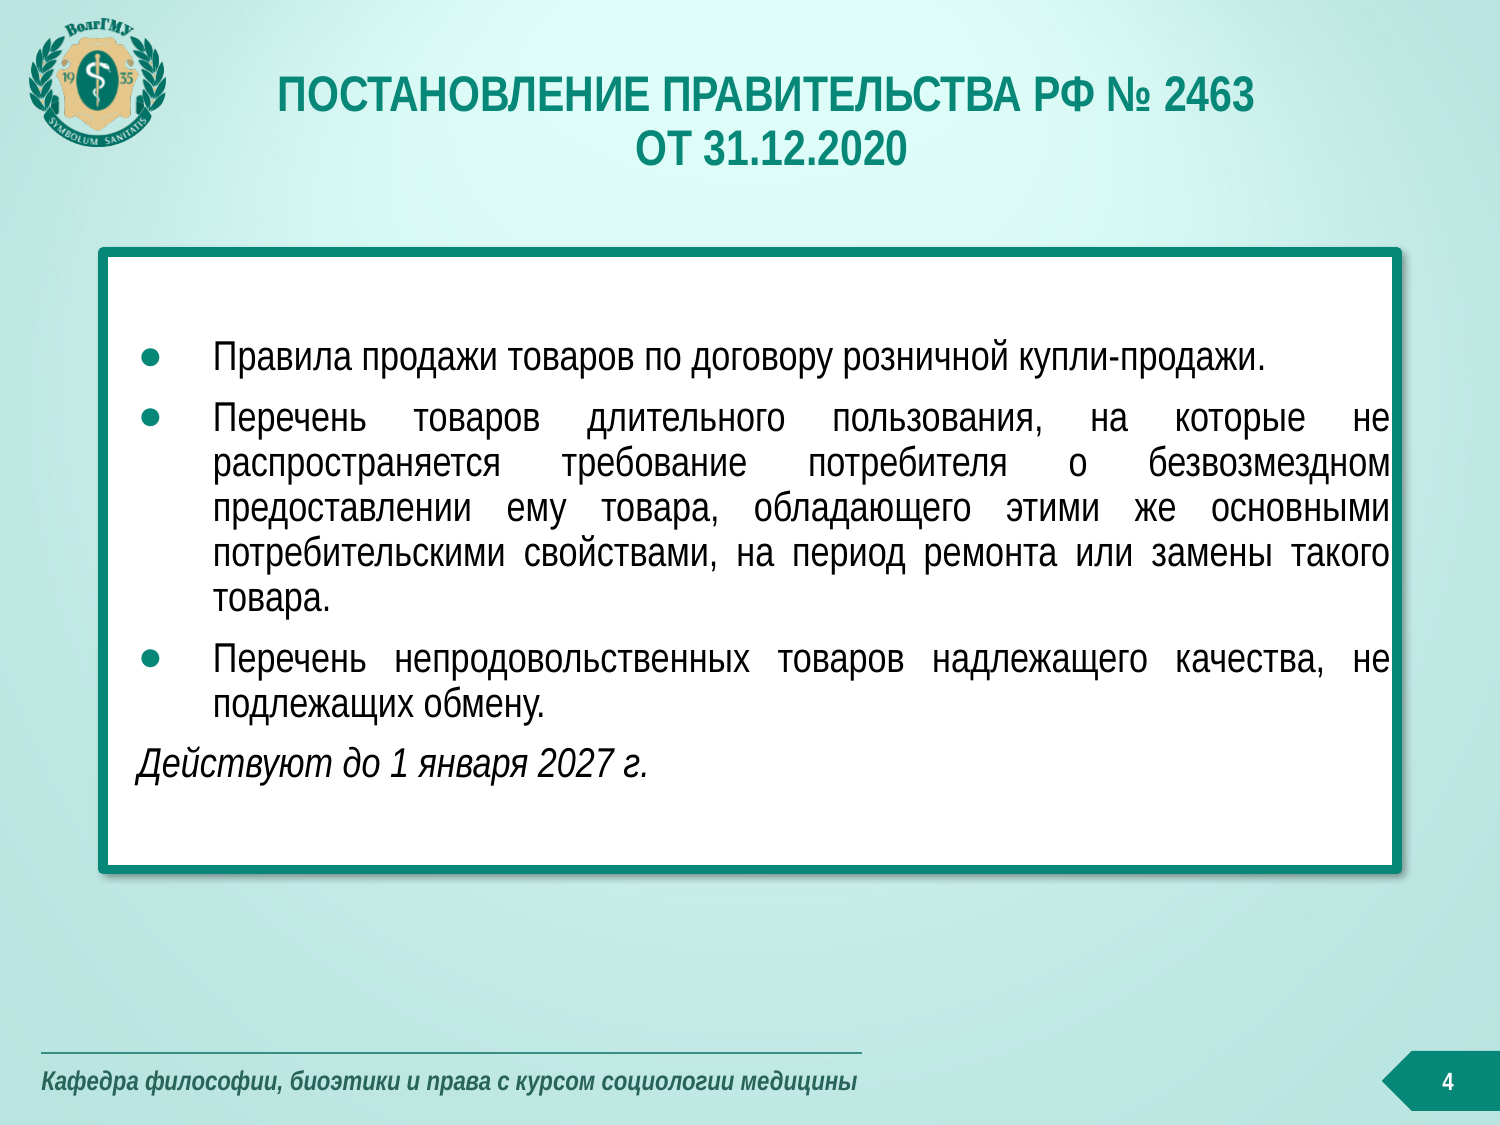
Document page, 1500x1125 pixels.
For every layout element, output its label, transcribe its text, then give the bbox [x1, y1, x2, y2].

picture [0, 0, 1500, 1125]
list Правила продажи товаров по договору розничной купли-продажи. Перечень товаров длительного пользования, на которые не распространяется требование потребителя о безвозмездном предоставлении ему товара, обладающего этими же основными потребительскими свойствами, на период ремонта или замены такого товара. Перечень непродовольственных товаров надлежащего качества, не подлежащих обмену. Действуют до 1 января 2027 г. [98, 247, 1402, 874]
slide_number 4 [1381, 1050, 1500, 1111]
title Постановление Правительства РФ № 2463 от 31.12.2020 [147, 59, 1397, 185]
